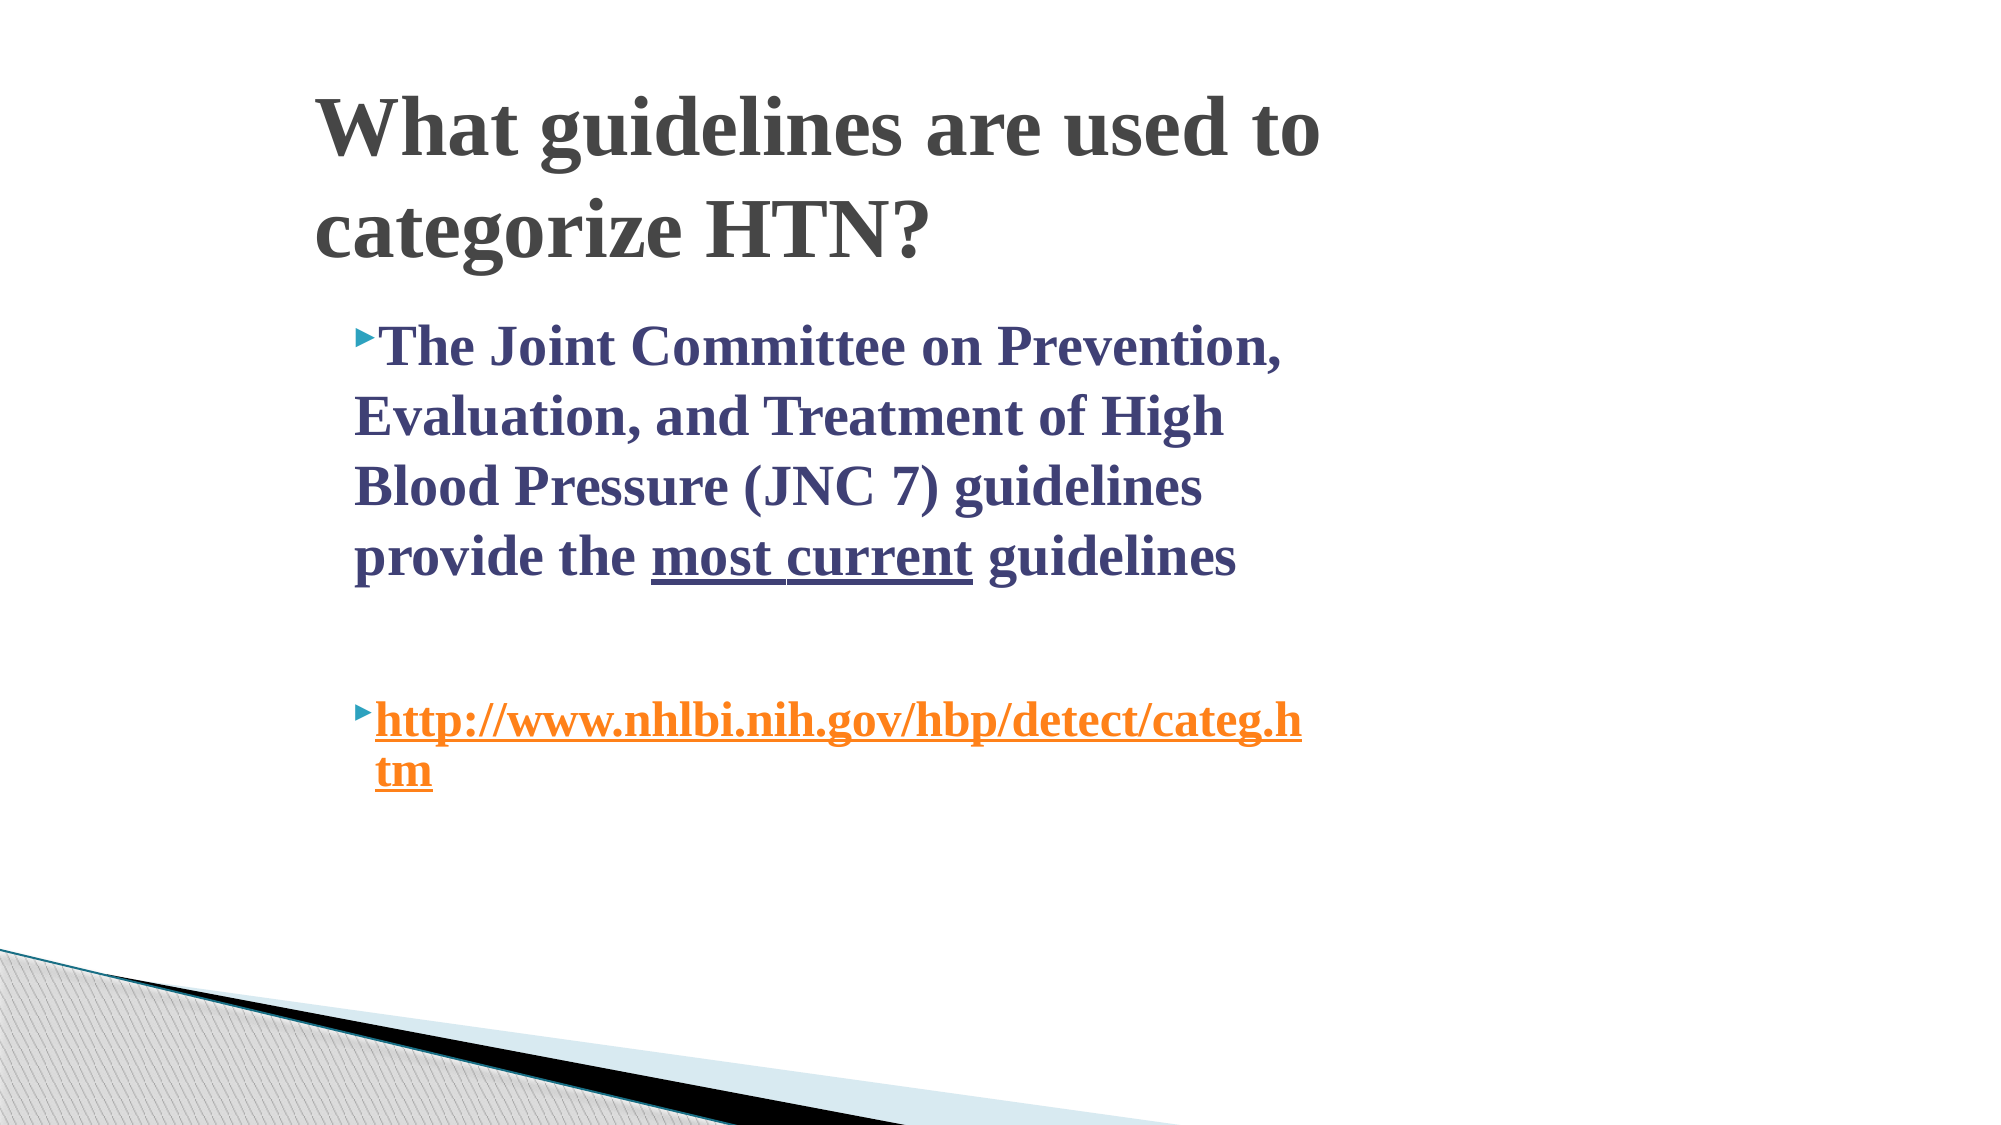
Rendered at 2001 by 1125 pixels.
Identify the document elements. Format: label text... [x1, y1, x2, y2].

list The Joint Committee on Prevention, Evaluation, and Treatment of High Blood Pressure (JNC 7) guidelines provide the most current guidelines http://www.nhlbi.nih.gov/hbp/detect/categ.htm [337, 300, 1450, 1043]
title What guidelines are used to categorize HTN? [300, 45, 1638, 300]
